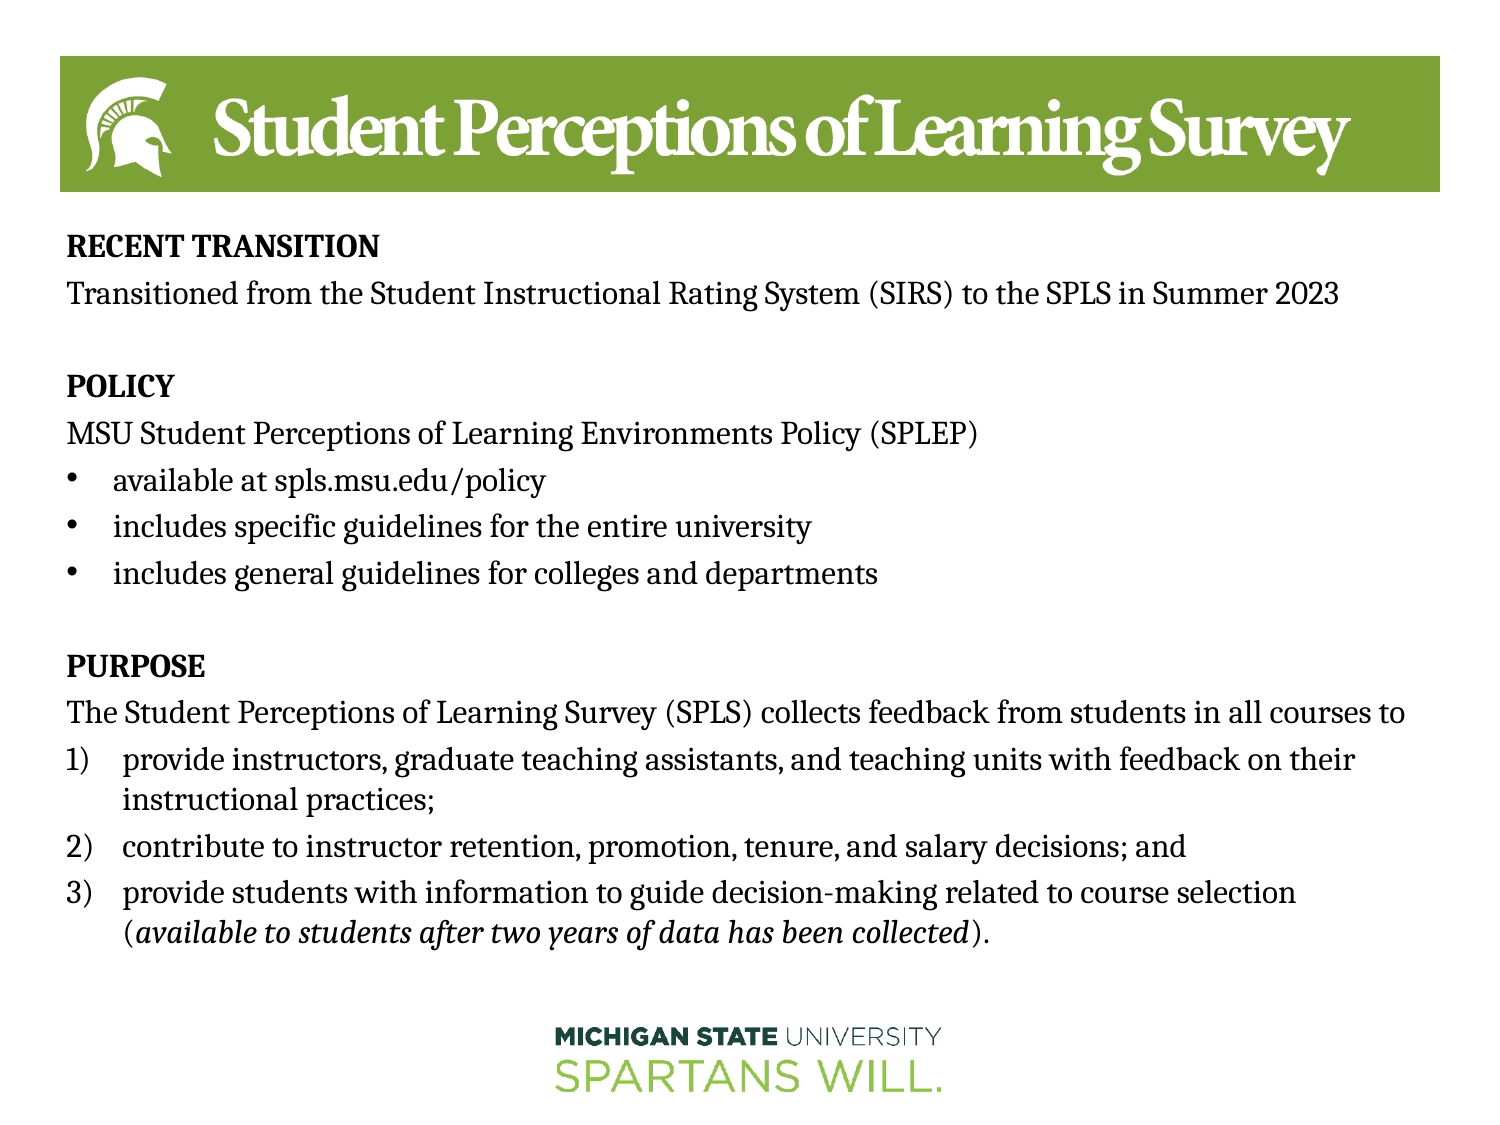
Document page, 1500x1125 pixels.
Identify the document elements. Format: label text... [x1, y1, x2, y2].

picture [60, 56, 1440, 192]
list Recent Transition Transitioned from the Student Instructional Rating System (SIRS) to the SPLS in Summer 2023 Policy MSU Student Perceptions of Learning Environments Policy (SPLEP) available at spls.msu.edu/policy includes specific guidelines for the entire university includes general guidelines for colleges and departments Purpose The Student Perceptions of Learning Survey (SPLS) collects feedback from students in all courses to provide instructors, graduate teaching assistants, and teaching units with feedback on their instructional practices; contribute to instructor retention, promotion, tenure, and salary decisions; and provide students with information to guide decision-making related to course selection (available to students after two years of data has been collected). [51, 217, 1440, 1015]
picture [555, 1027, 941, 1092]
